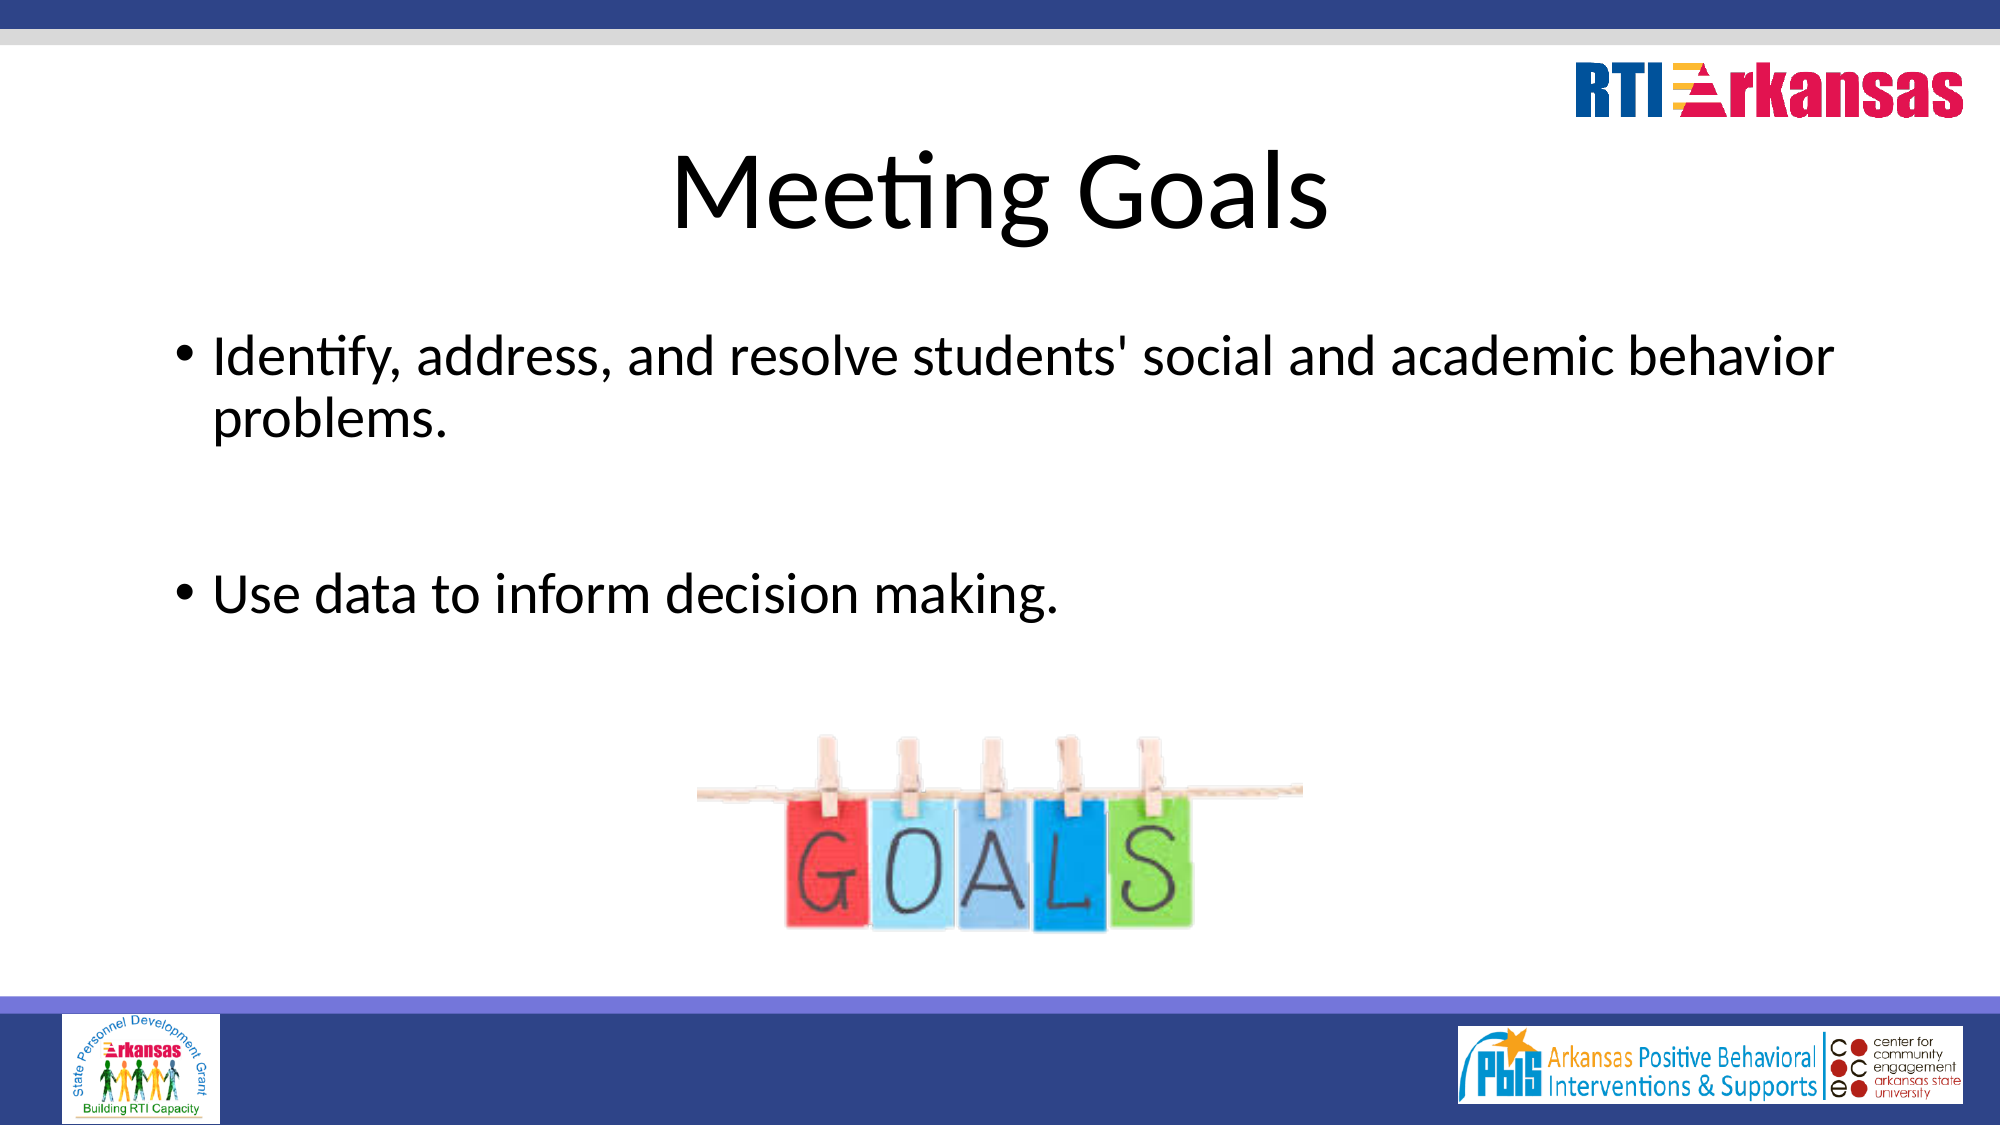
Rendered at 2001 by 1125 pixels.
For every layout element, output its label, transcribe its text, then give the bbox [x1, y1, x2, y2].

picture [1458, 1025, 1964, 1104]
title Meeting Goals [0, 113, 2000, 261]
picture [62, 1013, 220, 1124]
picture [1573, 55, 1964, 113]
picture [696, 634, 1303, 1040]
list Identify, address, and resolve students' social and academic behavior problems. Use data to inform decision making. [84, 317, 1916, 699]
